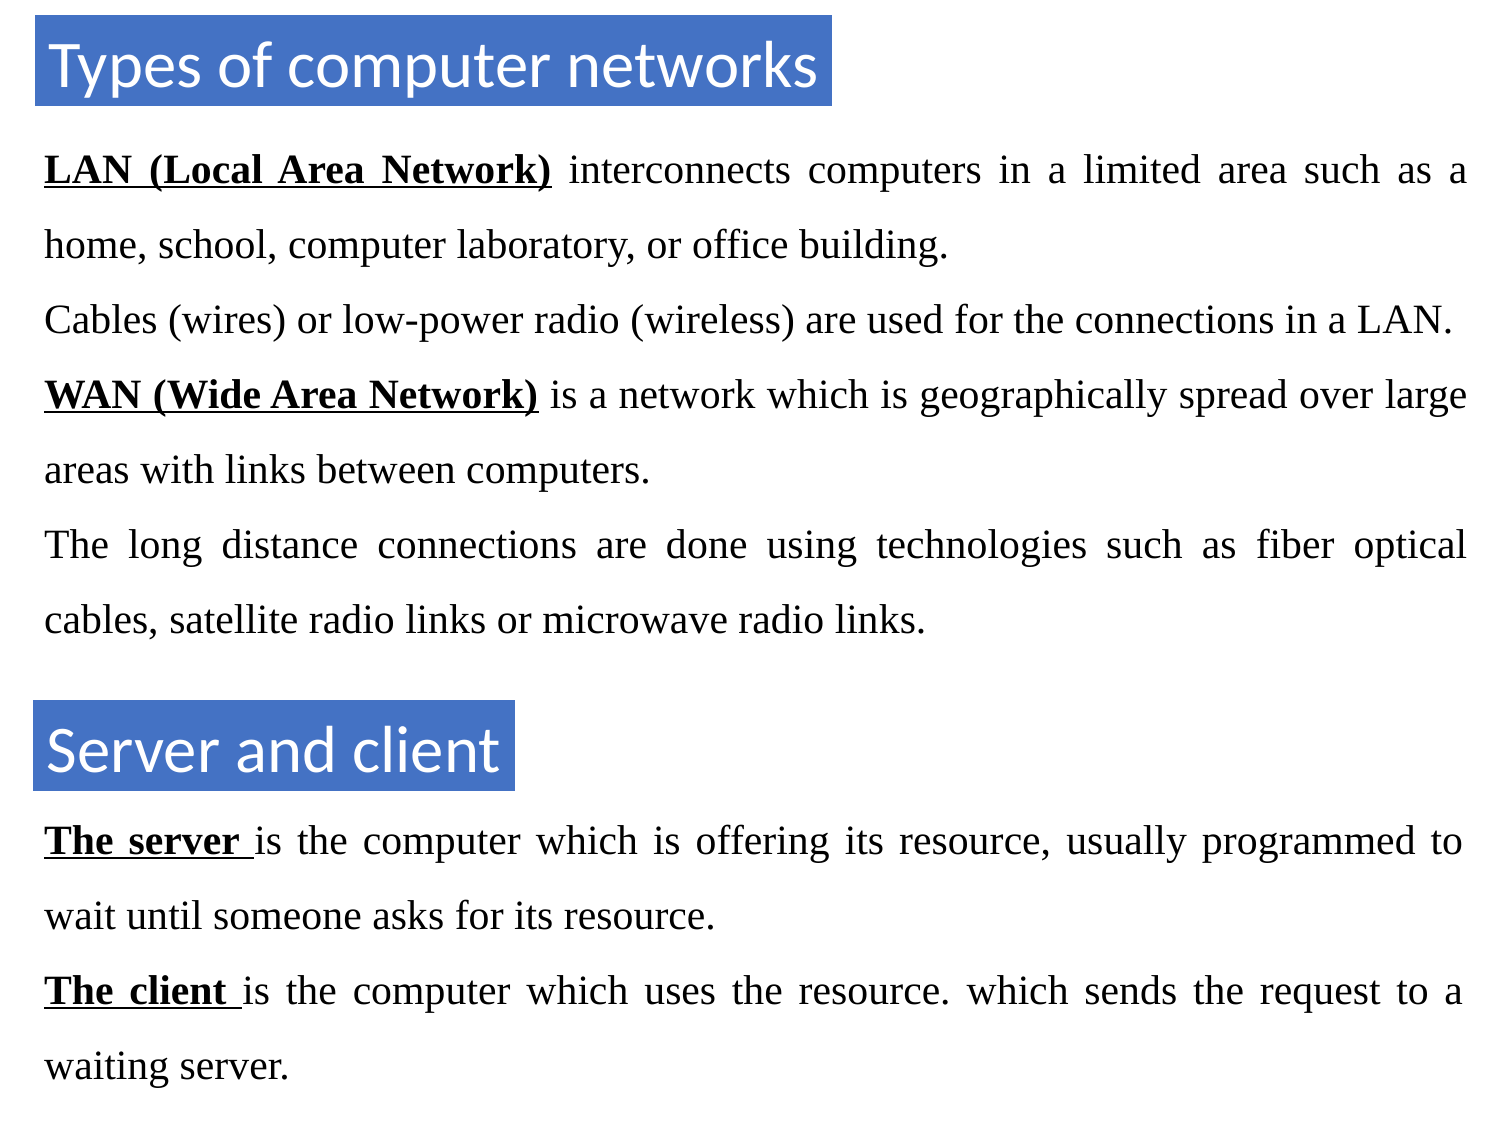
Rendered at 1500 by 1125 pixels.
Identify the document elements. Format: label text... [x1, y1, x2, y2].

text_box LAN (Local Area Network) interconnects computers in a limited area such as a home, school, computer laboratory, or office building. Cables (wires) or low-power radio (wireless) are used for the connections in a LAN. WAN (Wide Area Network) is a network which is geographically spread over large areas with links between computers. The long distance connections are done using technologies such as fiber optical cables, satellite radio links or microwave radio links. [29, 109, 1484, 649]
text_box Server and client [30, 697, 518, 780]
text_box The server is the computer which is offering its resource, usually programmed to wait until someone asks for its resource. The client is the computer which uses the resource. which sends the request to a waiting server. [29, 780, 1480, 1096]
text_box Types of computer networks [32, 12, 835, 109]
